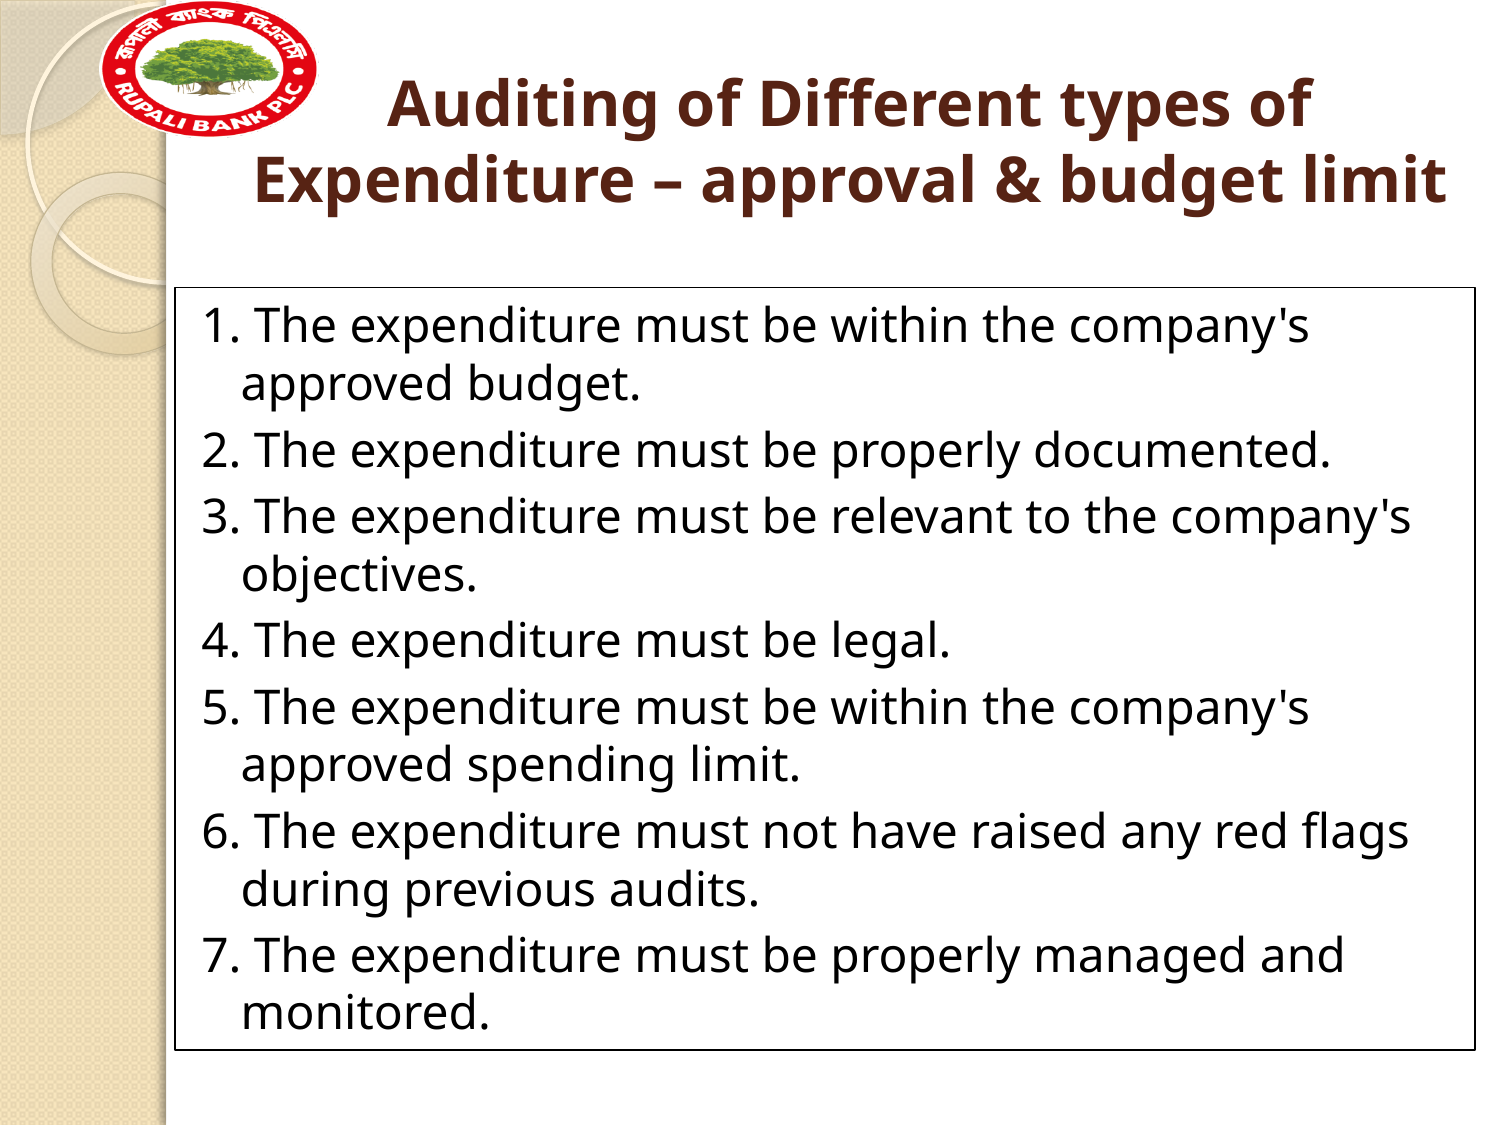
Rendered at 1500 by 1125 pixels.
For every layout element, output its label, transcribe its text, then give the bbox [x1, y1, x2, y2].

title Auditing of Different types of Expenditure – approval & budget limit [235, 45, 1466, 233]
picture [99, 0, 326, 138]
list 1. The expenditure must be within the company's approved budget. 2. The expenditure must be properly documented. 3. The expenditure must be relevant to the company's objectives. 4. The expenditure must be legal. 5. The expenditure must be within the company's approved spending limit. 6. The expenditure must not have raised any red flags during previous audits. 7. The expenditure must be properly managed and monitored. [174, 287, 1475, 1050]
